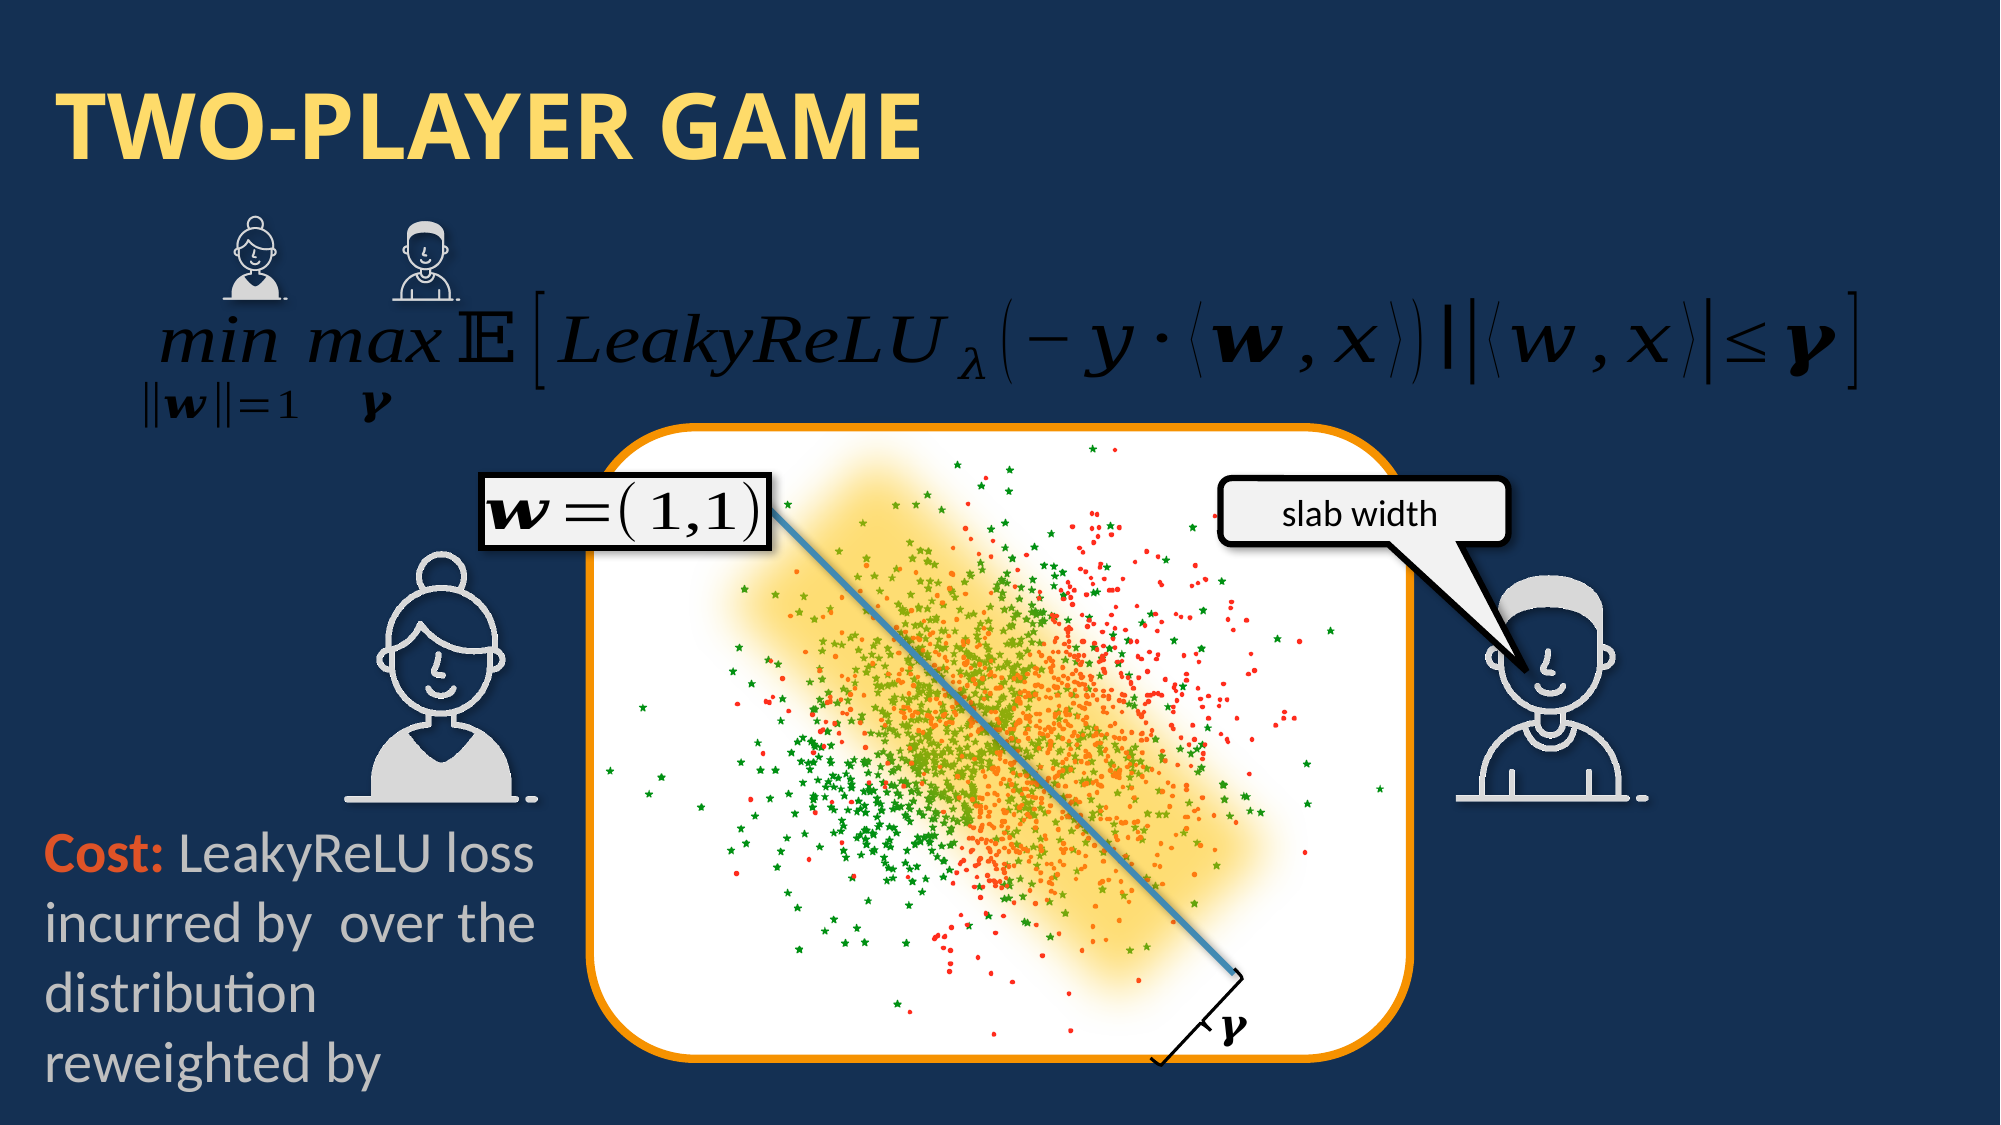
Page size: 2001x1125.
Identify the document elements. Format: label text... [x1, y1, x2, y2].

picture [216, 212, 294, 304]
picture [589, 427, 1411, 1059]
text_box [1150, 1059, 1168, 1066]
picture [324, 540, 557, 815]
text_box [736, 476, 1235, 974]
picture [1455, 555, 1676, 822]
title TWO-PLAYER GAME [39, 46, 1960, 213]
picture [392, 214, 470, 308]
